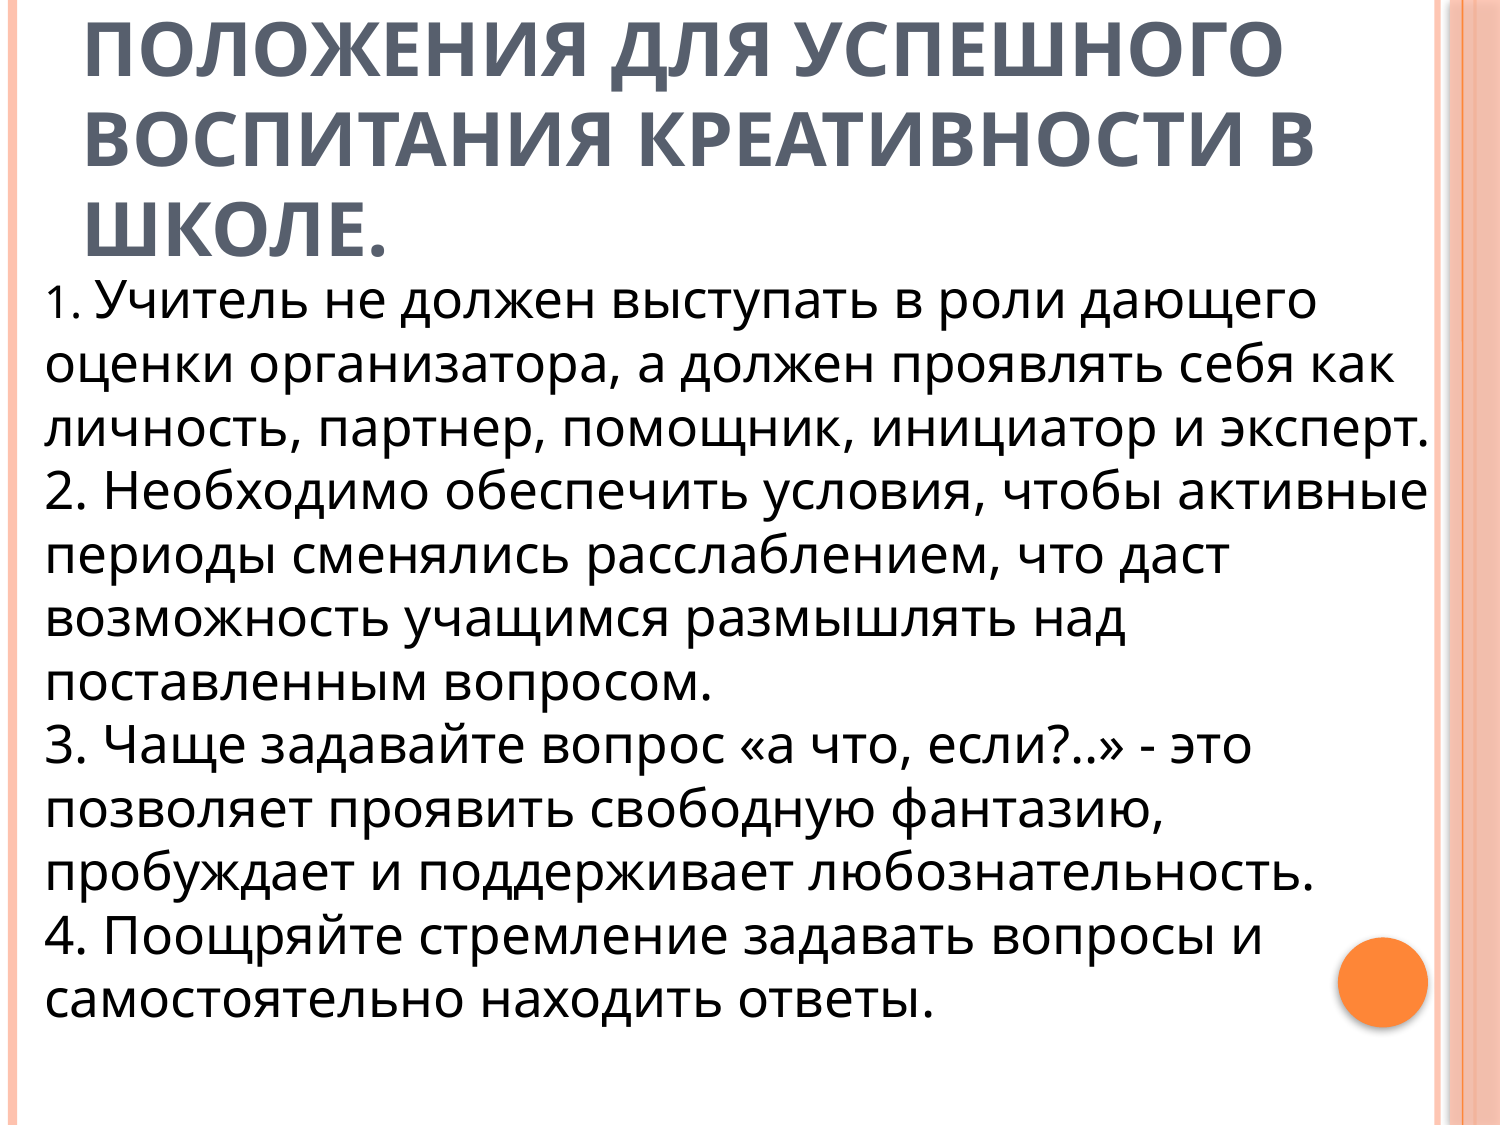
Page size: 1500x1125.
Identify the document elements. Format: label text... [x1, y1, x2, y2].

title положения для успешного воспитания креативности в школе. [67, 73, 1497, 369]
list 1. Учитель не должен выступать в роли дающего оценки организатора, а должен проявлять себя как личность, партнер, помощник, инициатор и эксперт. 2. Необходимо обеспечить условия, чтобы активные периоды сменялись расслаблением, что даст возможность учащимся размышлять над поставленным вопросом. 3. Чаще задавайте вопрос «а что, если?..» - это позволяет проявить свободную фантазию, пробуждает и поддерживает любознательность. 4. Поощряйте стремление задавать вопросы и самостоятельно находить ответы. [29, 258, 1453, 1122]
